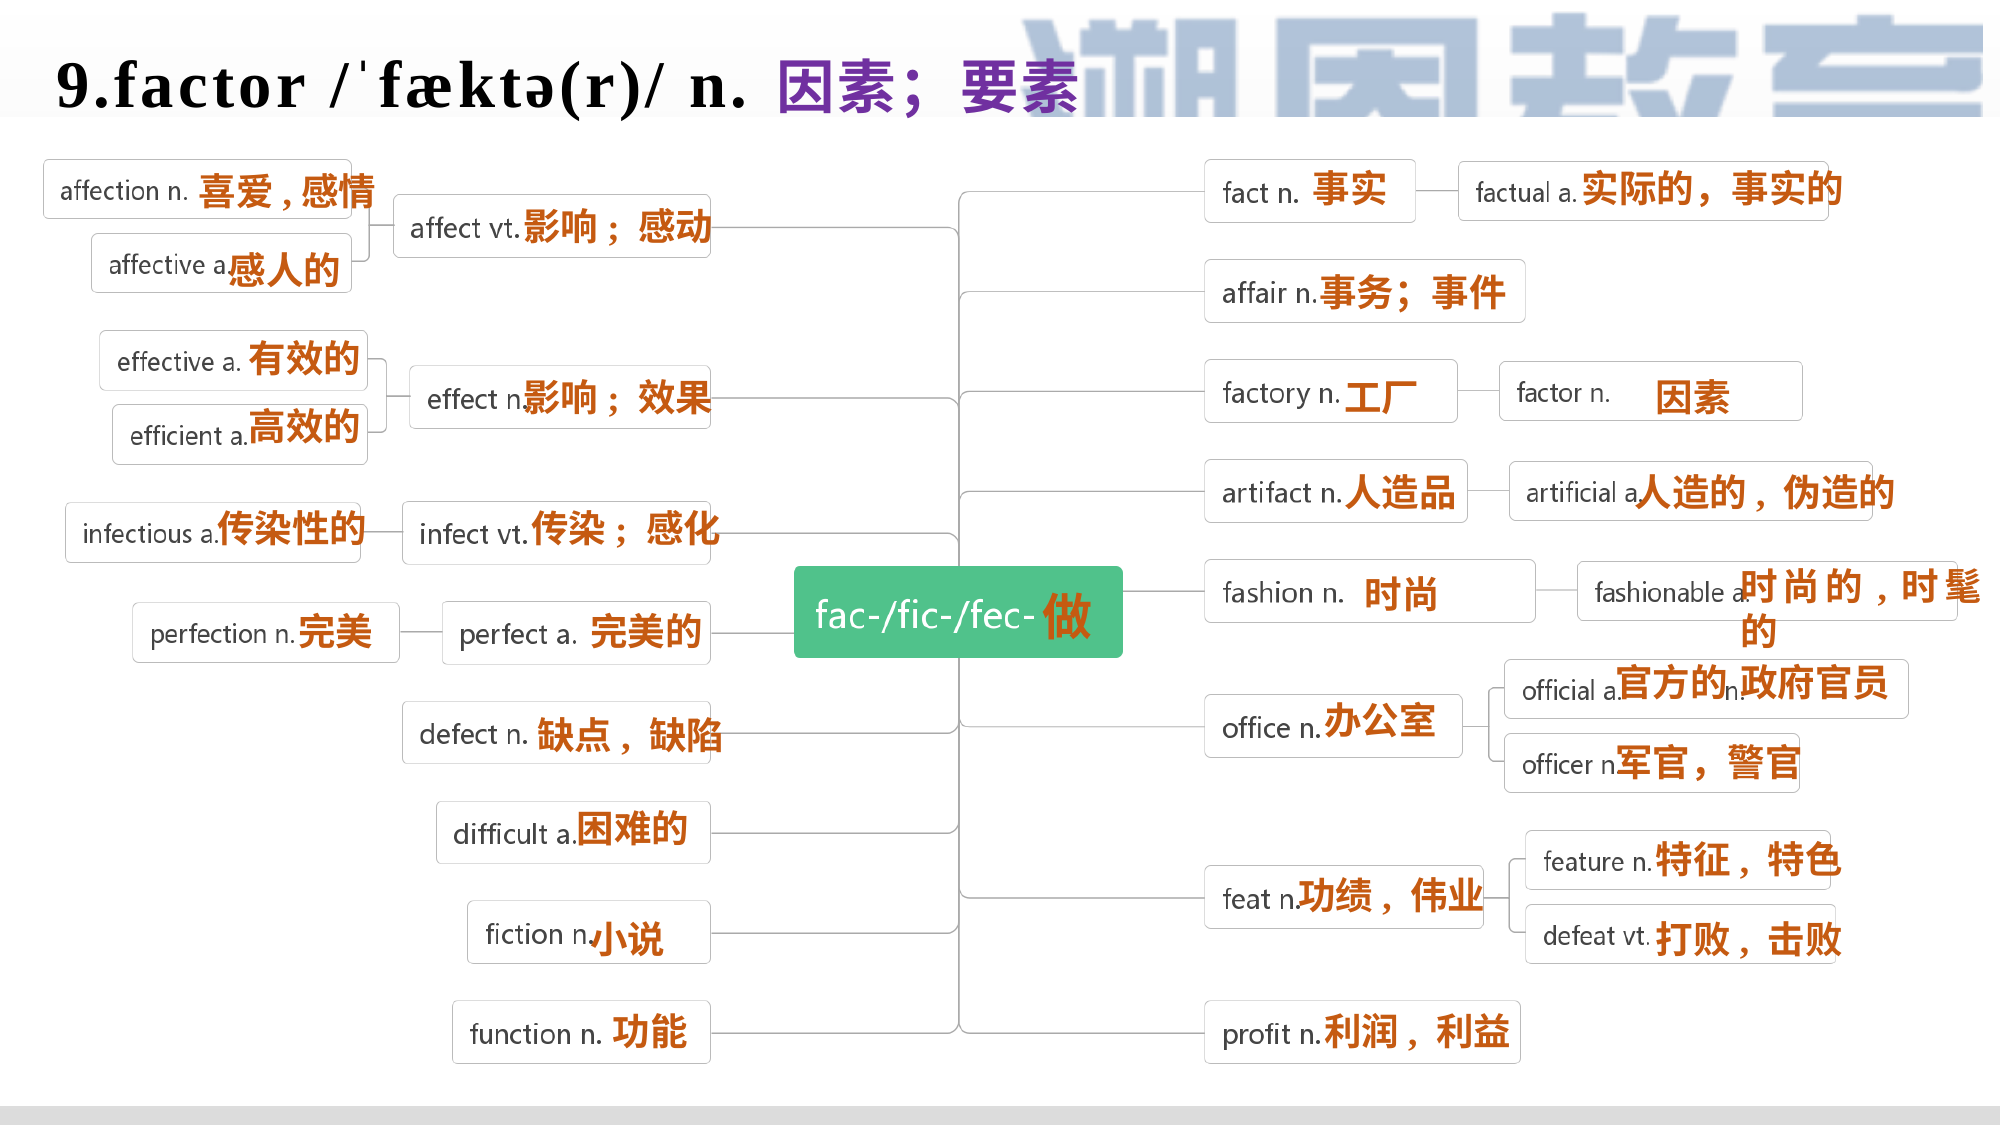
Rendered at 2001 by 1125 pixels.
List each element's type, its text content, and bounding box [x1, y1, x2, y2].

text_box 9.factor /ˈfæktə(r)/ n. [39, 34, 1963, 117]
picture [0, 10, 2000, 1112]
text_box 因素；要素 [761, 42, 1096, 117]
